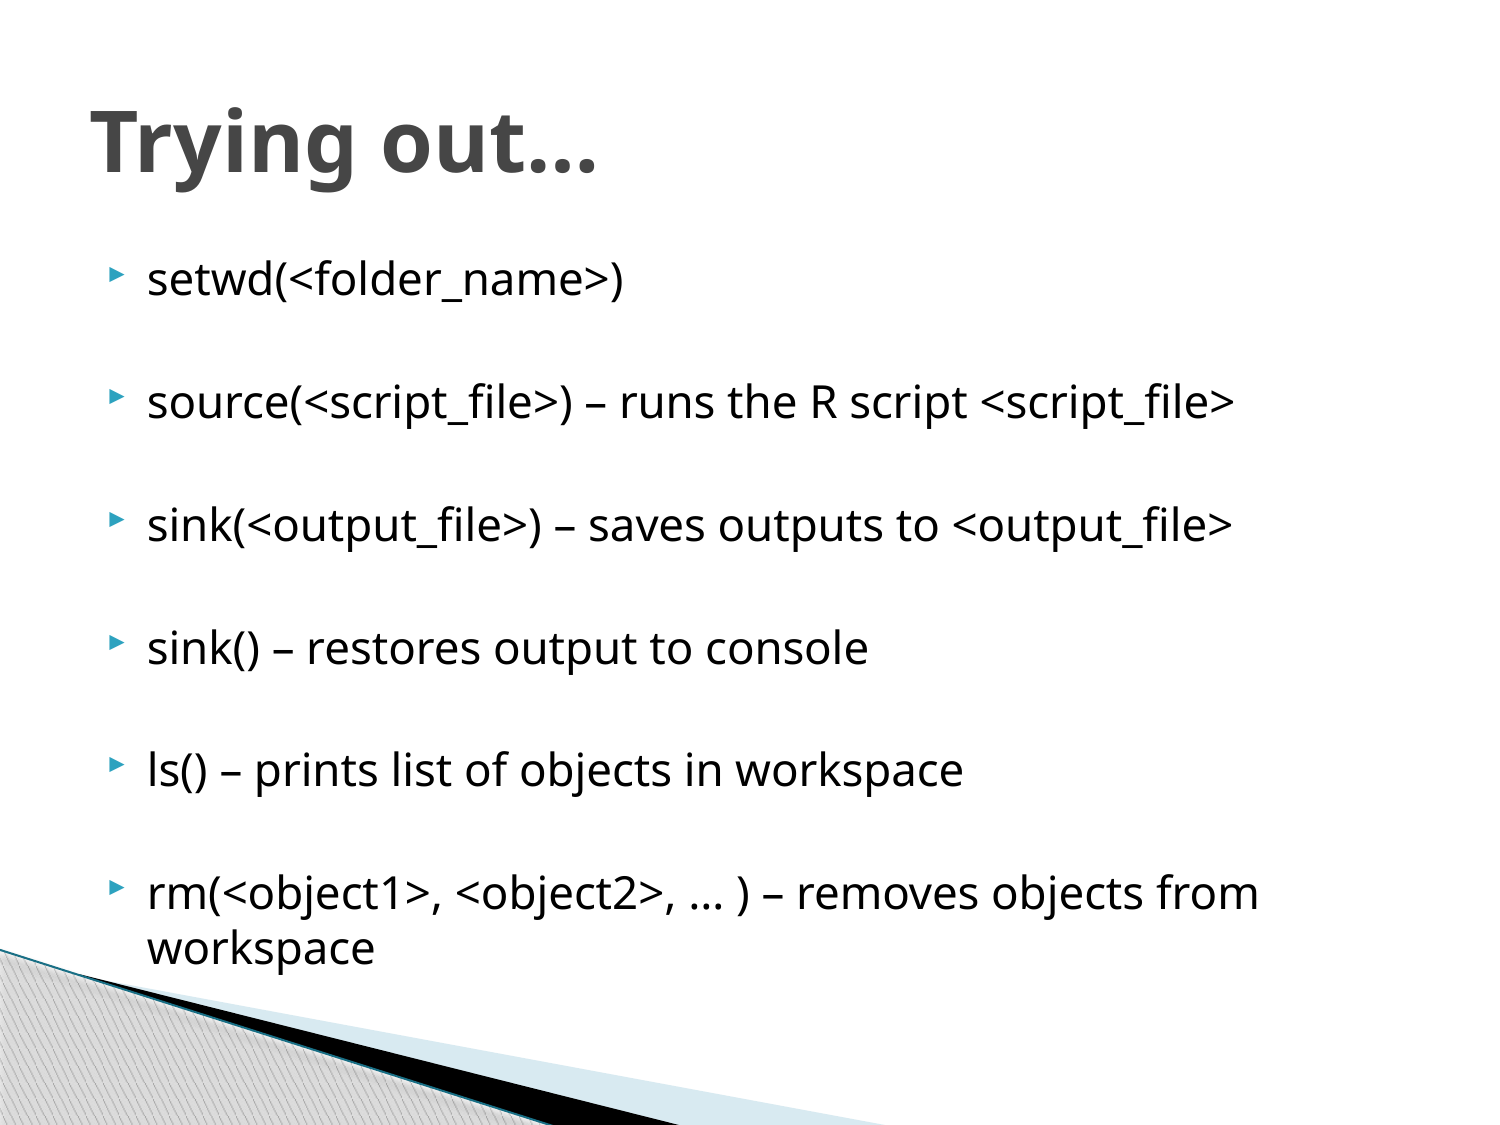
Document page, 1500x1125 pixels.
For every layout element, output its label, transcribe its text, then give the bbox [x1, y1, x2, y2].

list setwd(<folder_name>) source(<script_file>) – runs the R script <script_file> sink(<output_file>) – saves outputs to <output_file> sink() – restores output to console ls() – prints list of objects in workspace rm(<object1>, <object2>, … ) – removes objects from workspace [75, 243, 1425, 986]
title Trying out… [75, 45, 1425, 233]
